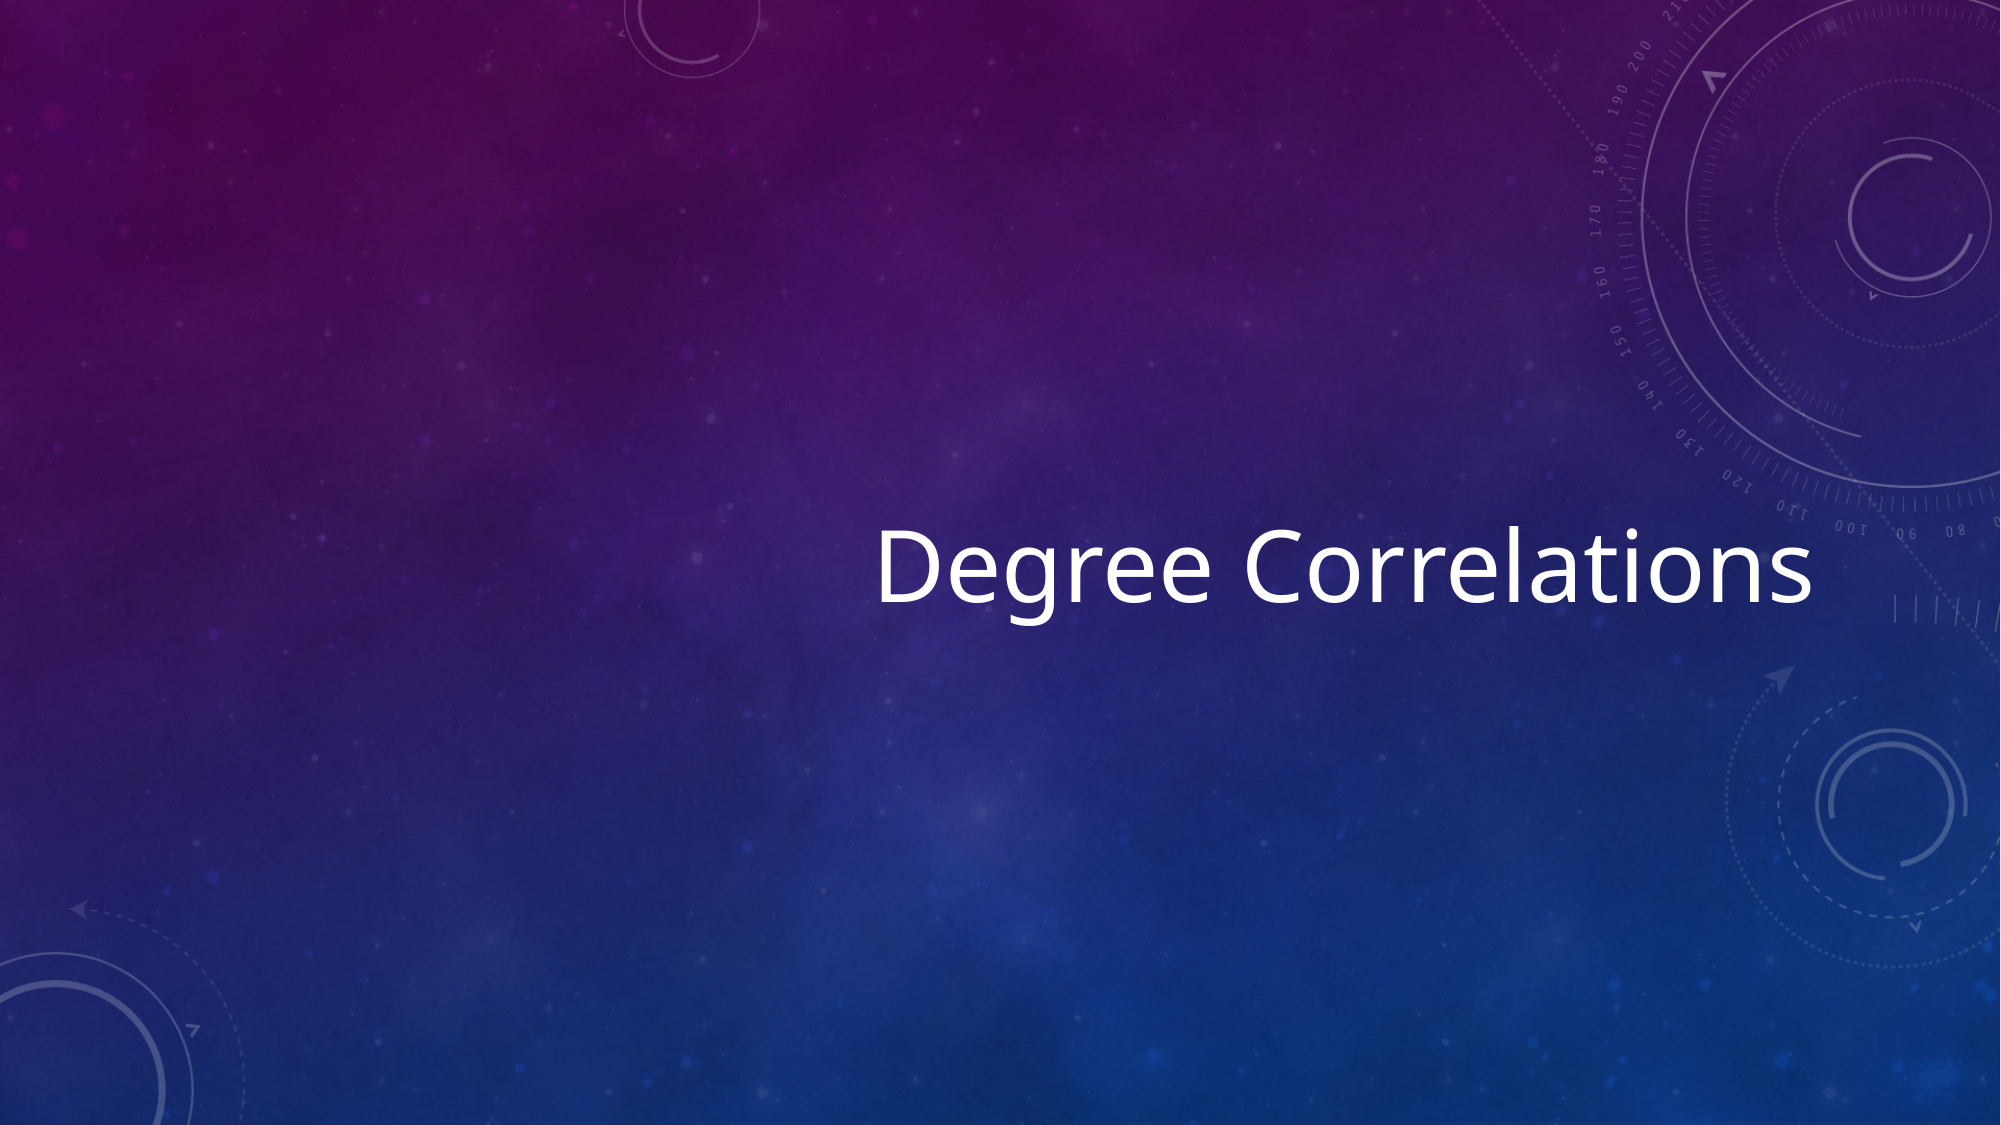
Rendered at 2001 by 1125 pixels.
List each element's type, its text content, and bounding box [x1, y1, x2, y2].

title Degree Correlations [169, 443, 1831, 682]
picture [0, 0, 2001, 1125]
